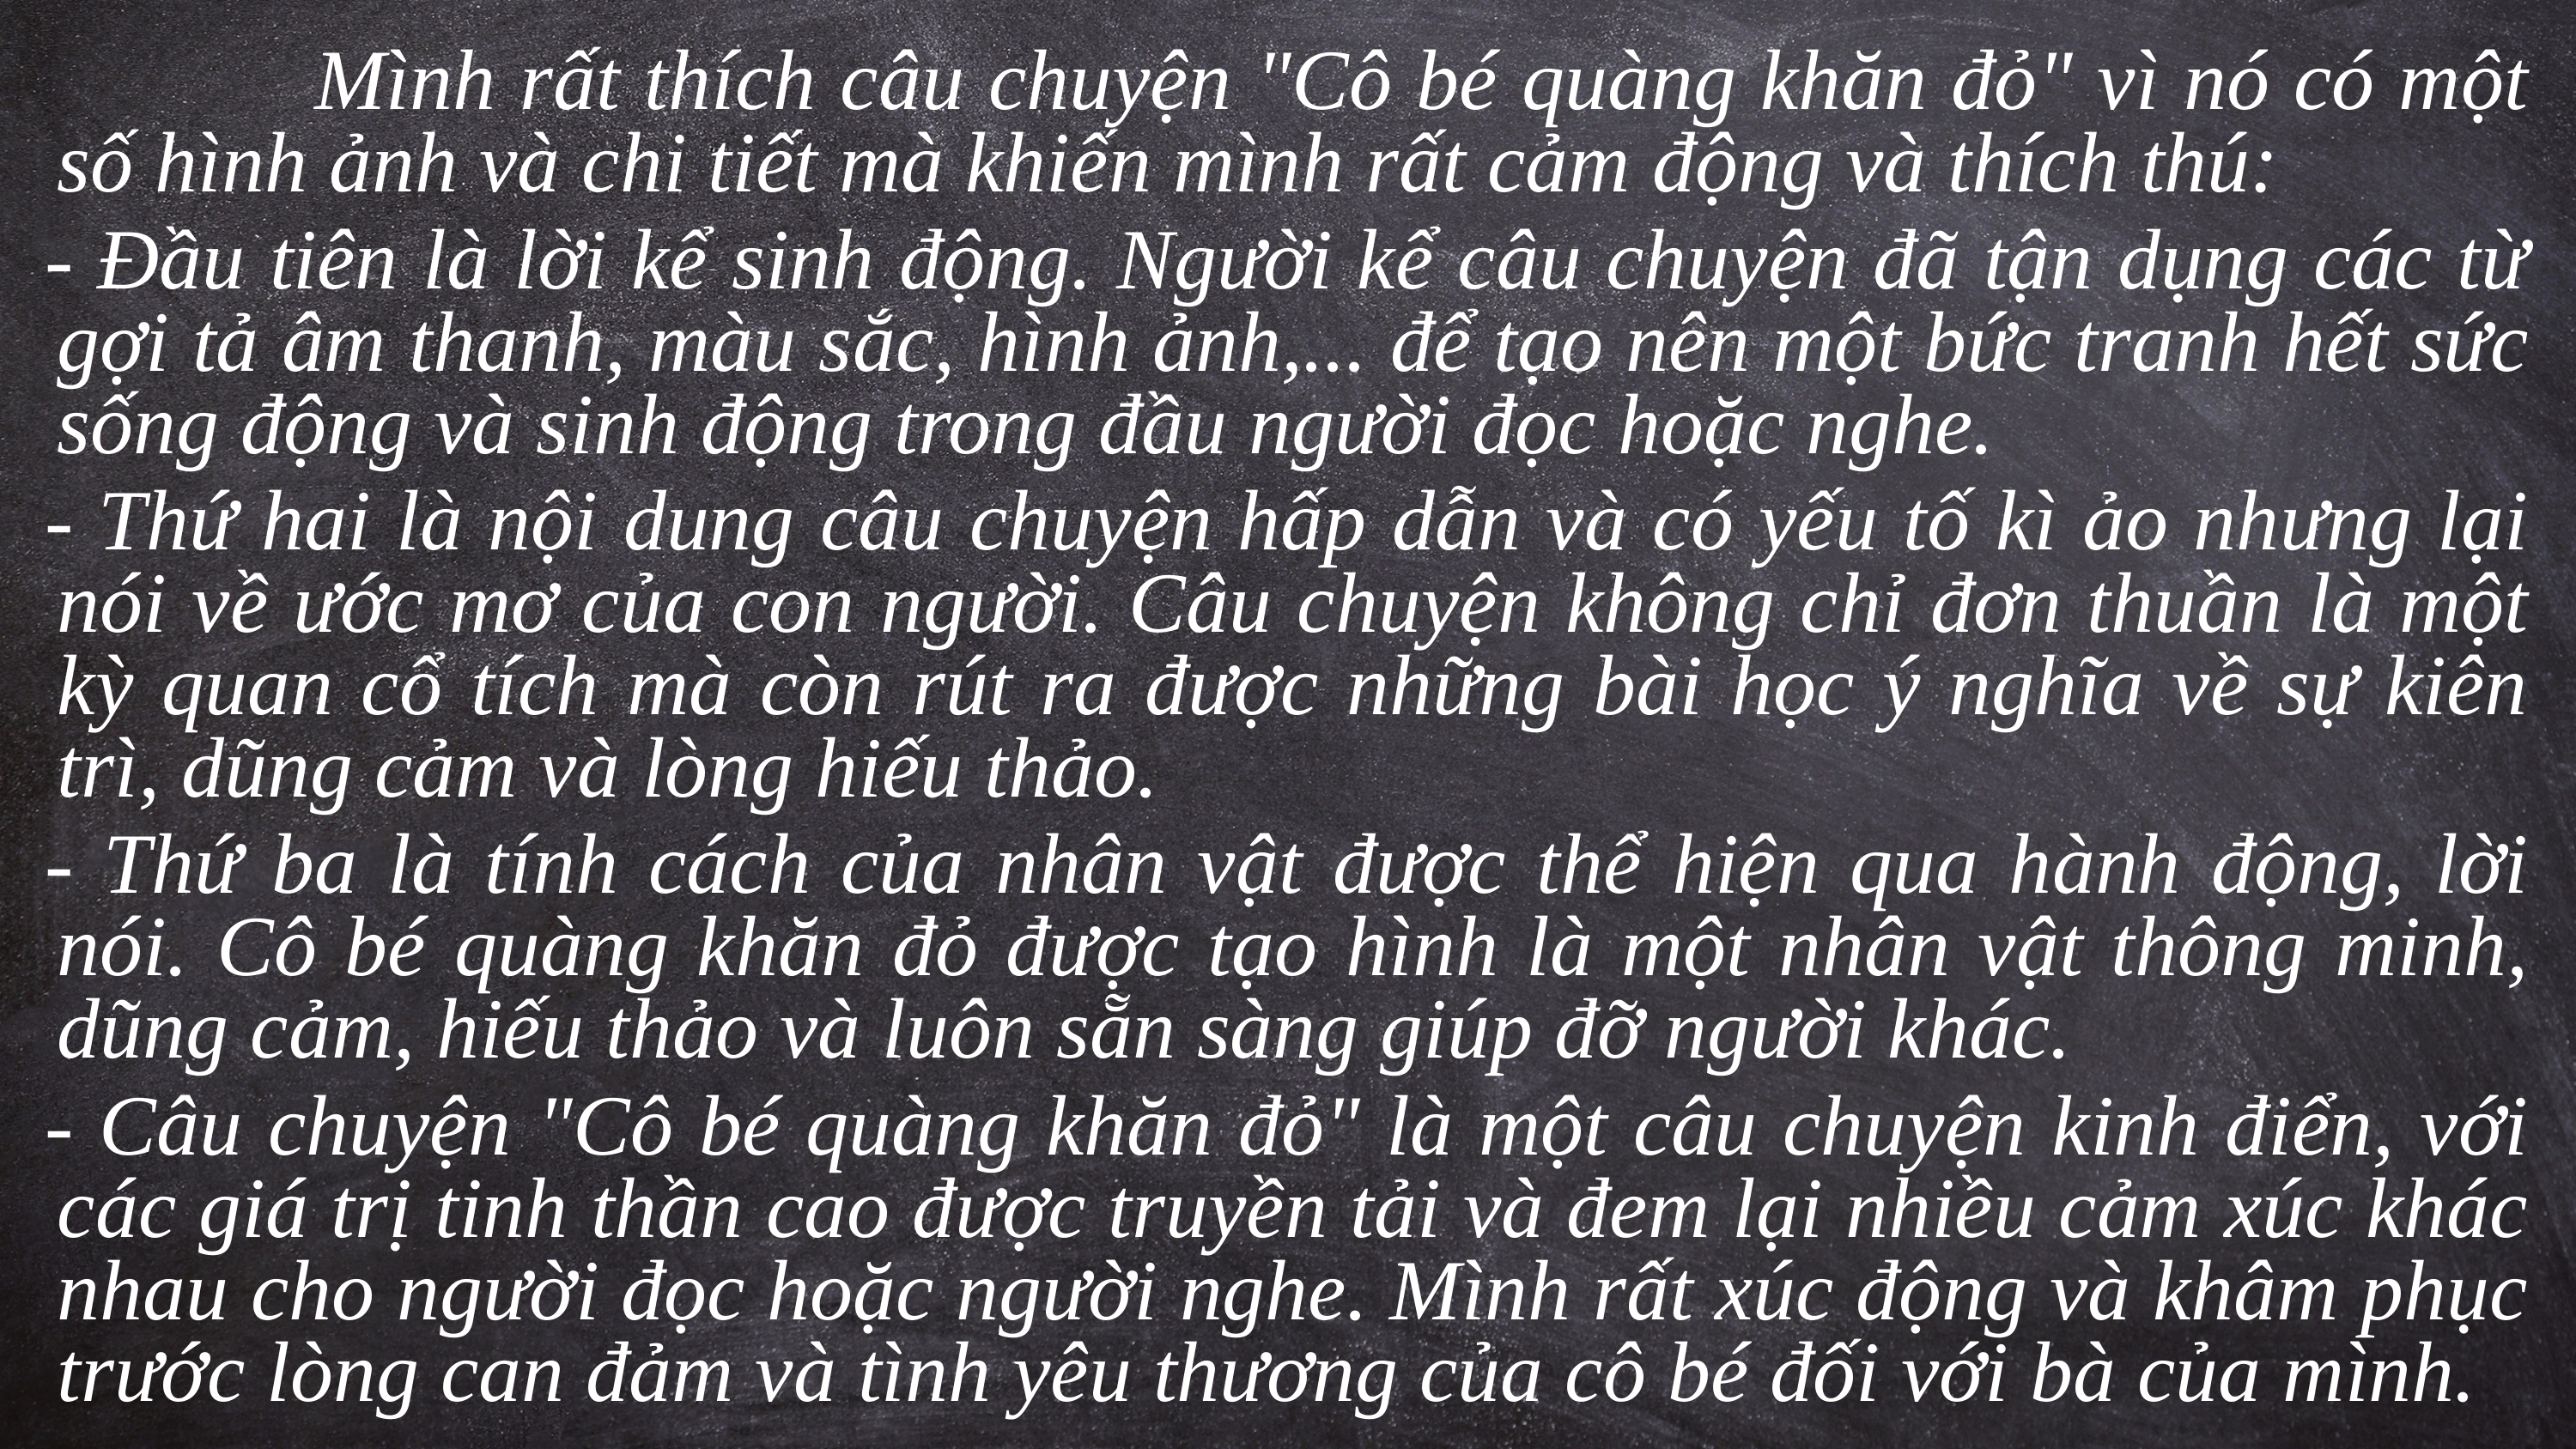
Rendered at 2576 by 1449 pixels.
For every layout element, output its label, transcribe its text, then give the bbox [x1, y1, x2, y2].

text_box [0, 0, 2576, 1449]
text_box Mình rất thích câu chuyện "Cô bé quàng khăn đỏ" vì nó có một số hình ảnh và chi tiết mà khiến mình rất cảm động và thích thú: - Đầu tiên là lời kể sinh động. Người kể câu chuyện đã tận dụng các từ gợi tả âm thanh, màu sắc, hình ảnh,... để tạo nên một bức tranh hết sức sống động và sinh động trong đầu người đọc hoặc nghe. - Thứ hai là nội dung câu chuyện hấp dẫn và có yếu tố kì ảo nhưng lại nói về ước mơ của con người. Câu chuyện không chỉ đơn thuần là một kỳ quan cổ tích mà còn rút ra được những bài học ý nghĩa về sự kiên trì, dũng cảm và lòng hiếu thảo. - Thứ ba là tính cách của nhân vật được thể hiện qua hành động, lời nói. Cô bé quàng khăn đỏ được tạo hình là một nhân vật thông minh, dũng cảm, hiếu thảo và luôn sẵn sàng giúp đỡ người khác. - Câu chuyện "Cô bé quàng khăn đỏ" là một câu chuyện kinh điển, với các giá trị tinh thần cao được truyền tải và đem lại nhiều cảm xúc khác nhau cho người đọc hoặc người nghe. Mình rất xúc động và khâm phục trước lòng can đảm và tình yêu thương của cô bé đối với bà của mình. [32, 37, 2544, 1425]
